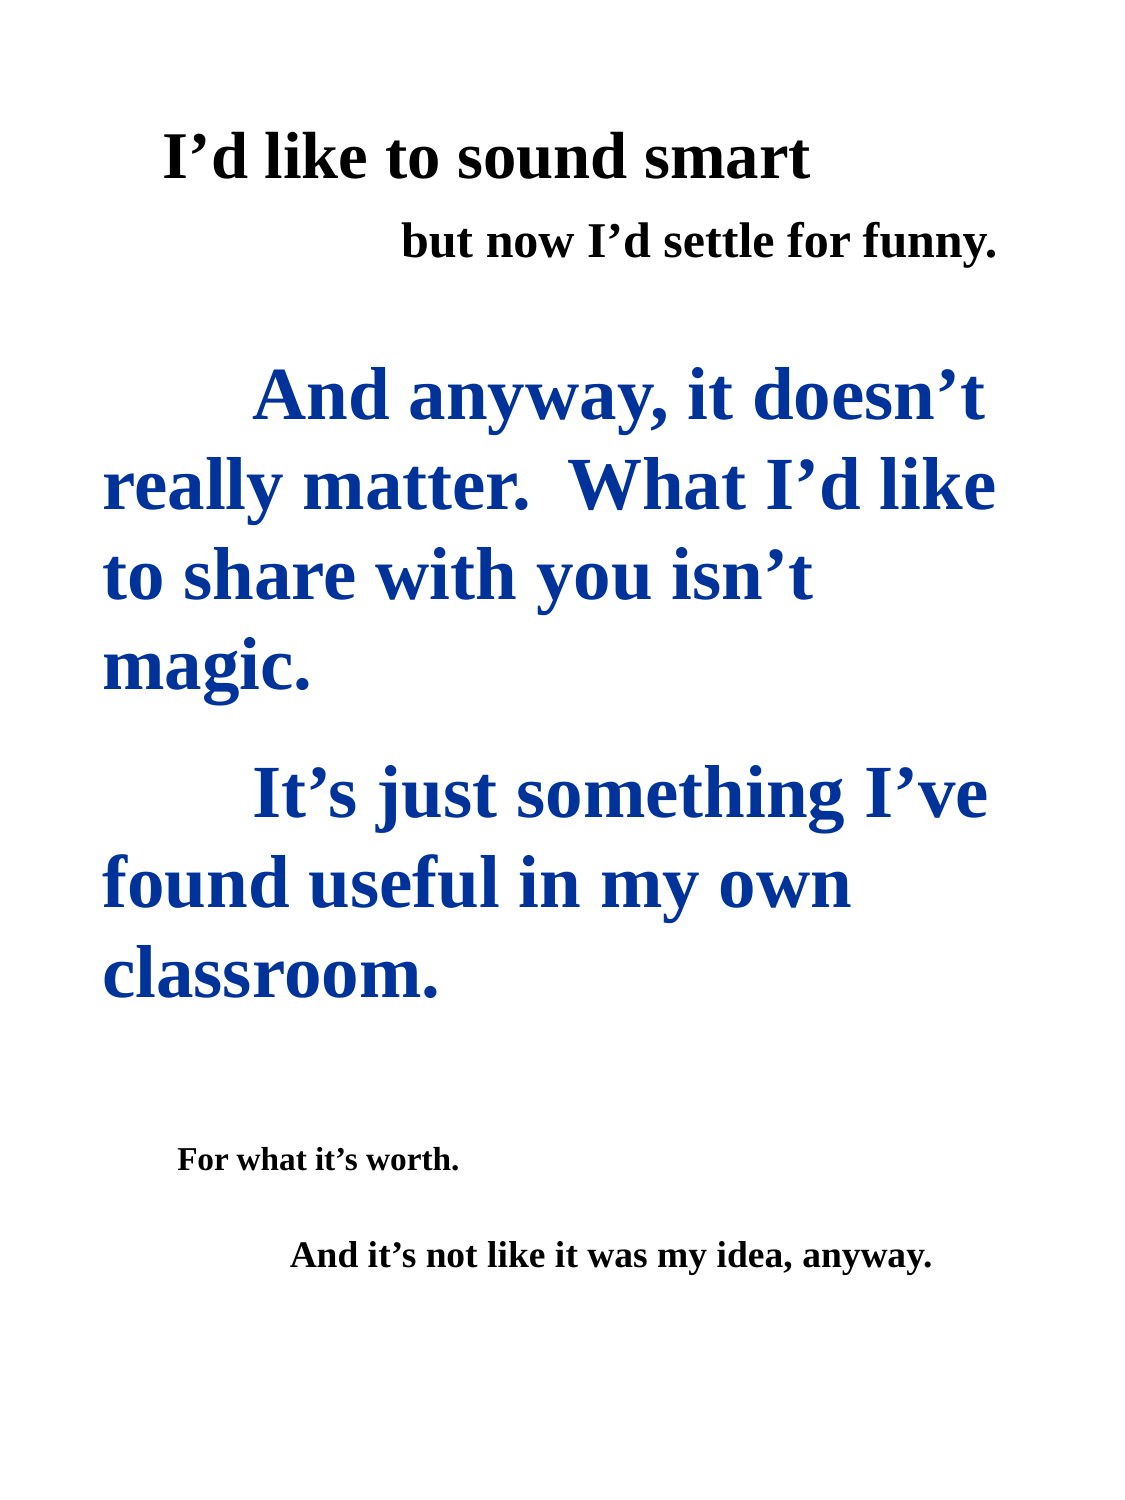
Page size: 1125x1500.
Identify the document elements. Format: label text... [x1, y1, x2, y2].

text_box but now I’d settle for funny. [300, 199, 1013, 275]
text_box I’d like to sound smart [87, 104, 888, 200]
text_box For what it’s worth. [162, 1130, 663, 1185]
text_box And anyway, it doesn’t really matter. What I’d like to share with you isn’t magic. It’s just something I’ve found useful in my own classroom. [87, 337, 1050, 1020]
text_box And it’s not like it was my idea, anyway. [274, 1222, 1013, 1283]
